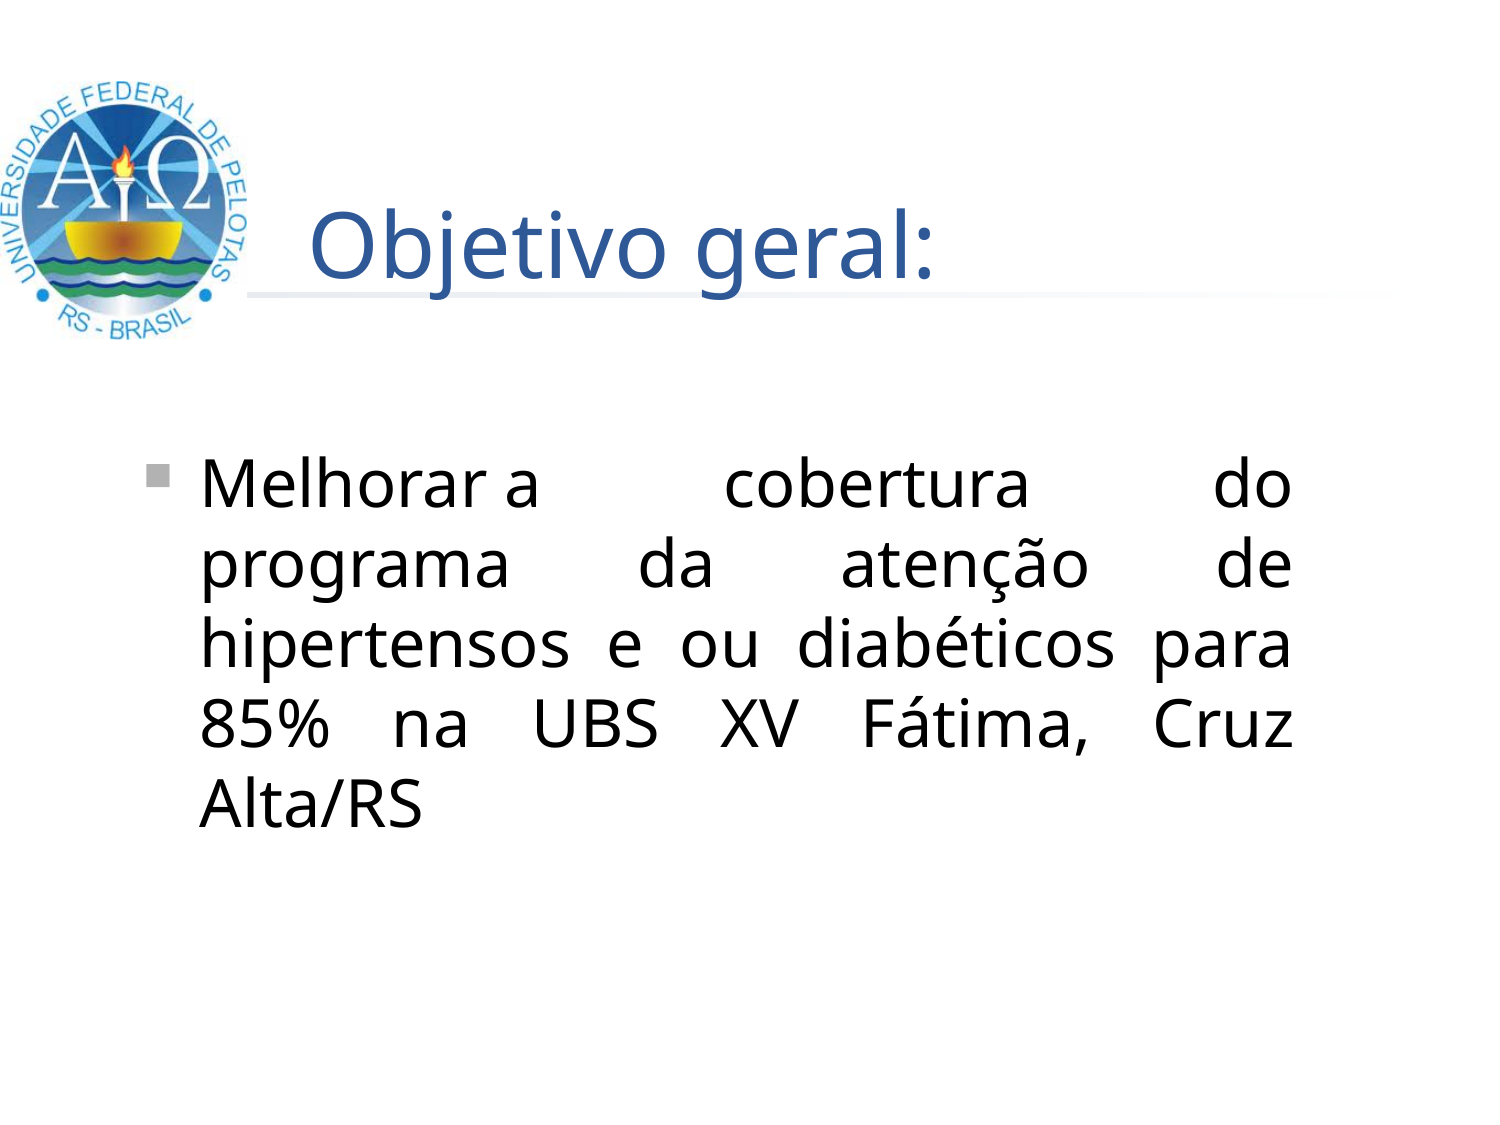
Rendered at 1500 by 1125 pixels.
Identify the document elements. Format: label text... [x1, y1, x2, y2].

title Objetivo geral: [292, 101, 1468, 305]
picture [0, 81, 247, 341]
list Melhorar a cobertura do programa da atenção de hipertensos e ou diabéticos para 85% na UBS XV Fátima, Cruz Alta/RS [127, 339, 1311, 1016]
